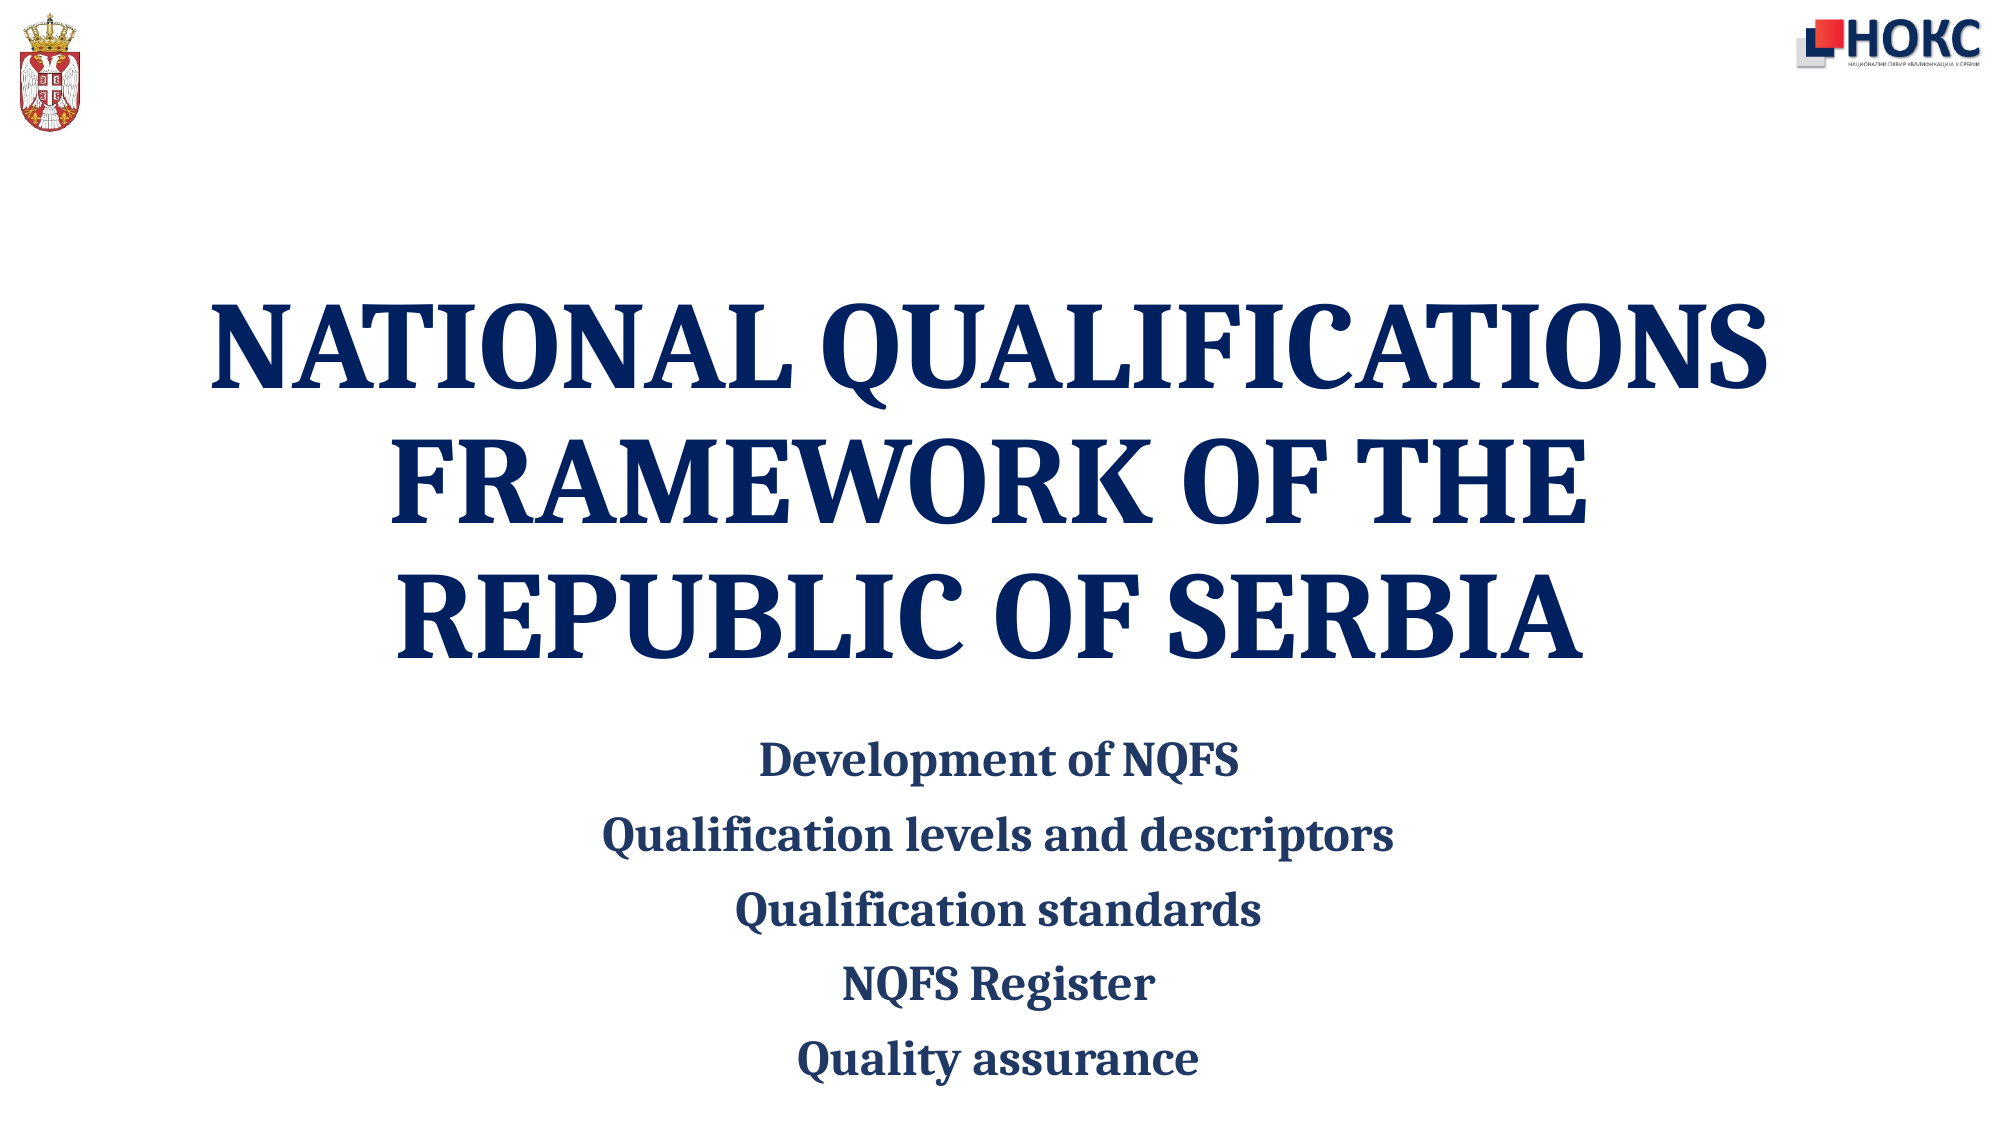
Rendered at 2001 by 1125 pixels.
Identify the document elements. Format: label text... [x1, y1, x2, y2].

picture [7, 11, 92, 137]
list Development of NQFS Qualification levels and descriptors Qualification standards NQFS Register Quality assurance [136, 725, 1862, 999]
title NATIONAL QUALIFICATIONS FRAMEWORK OF THE REPUBLIC OF SERBIA [136, 279, 1843, 694]
picture [1785, 11, 1993, 75]
